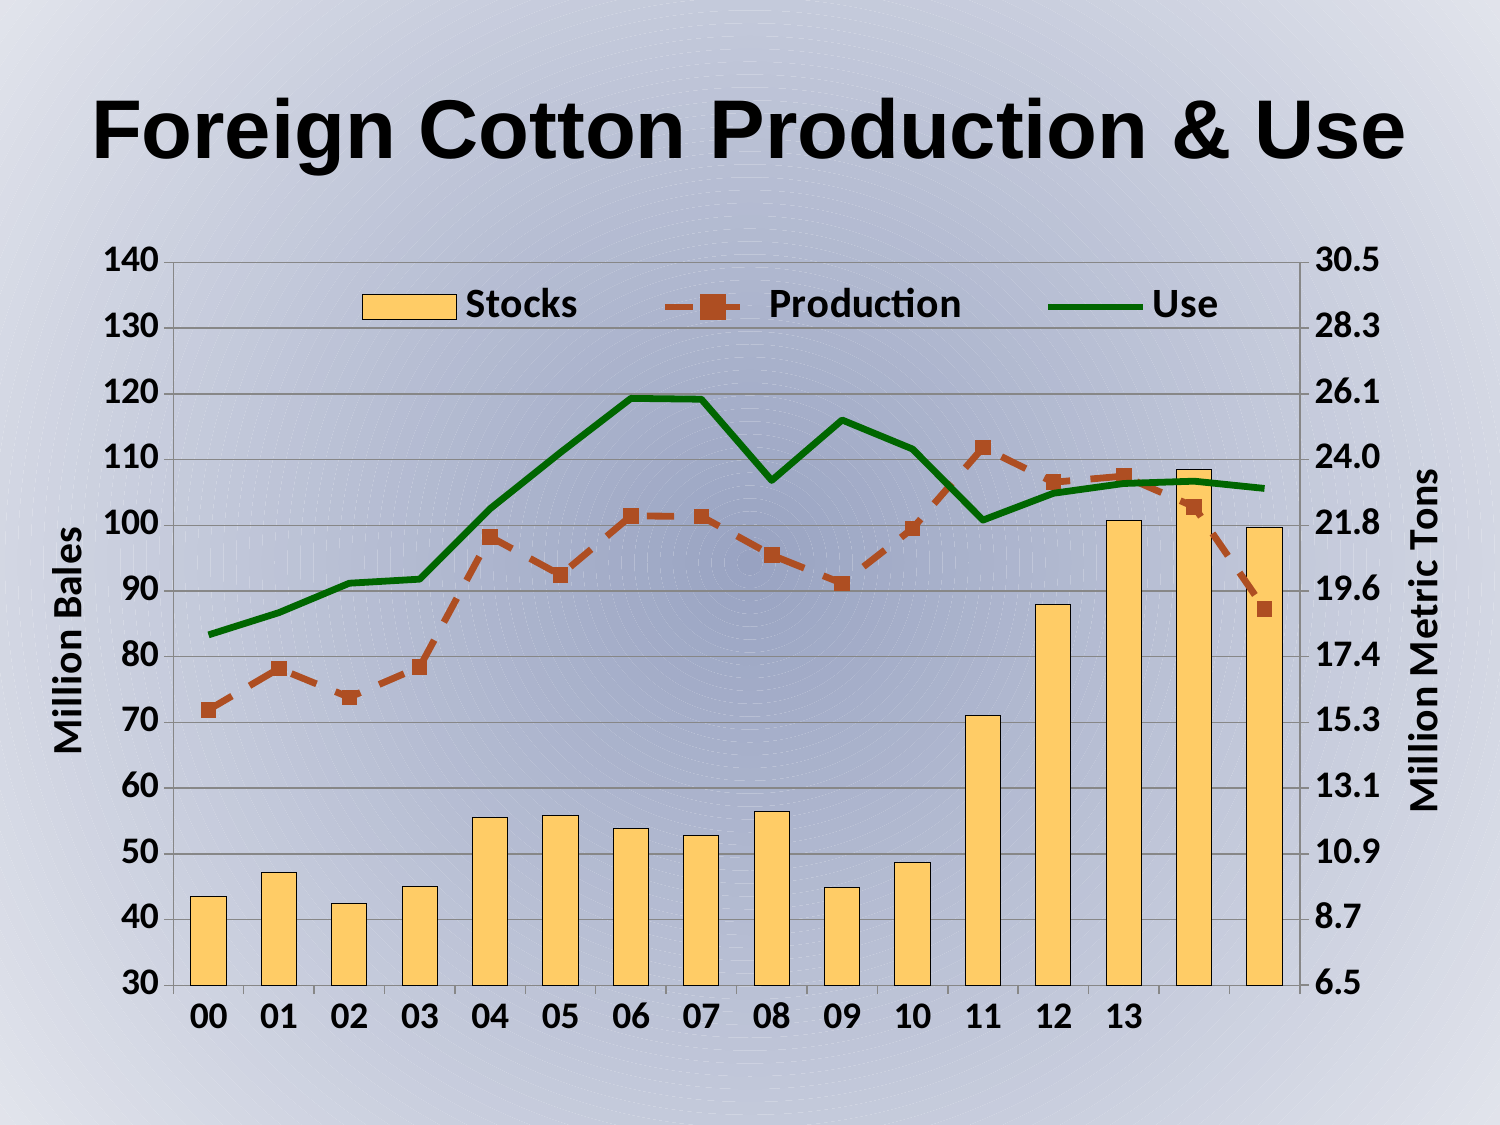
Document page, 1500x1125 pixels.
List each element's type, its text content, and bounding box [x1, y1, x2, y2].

text_box Foreign Cotton Production & Use [37, 49, 1462, 175]
chart [37, 174, 1461, 1075]
